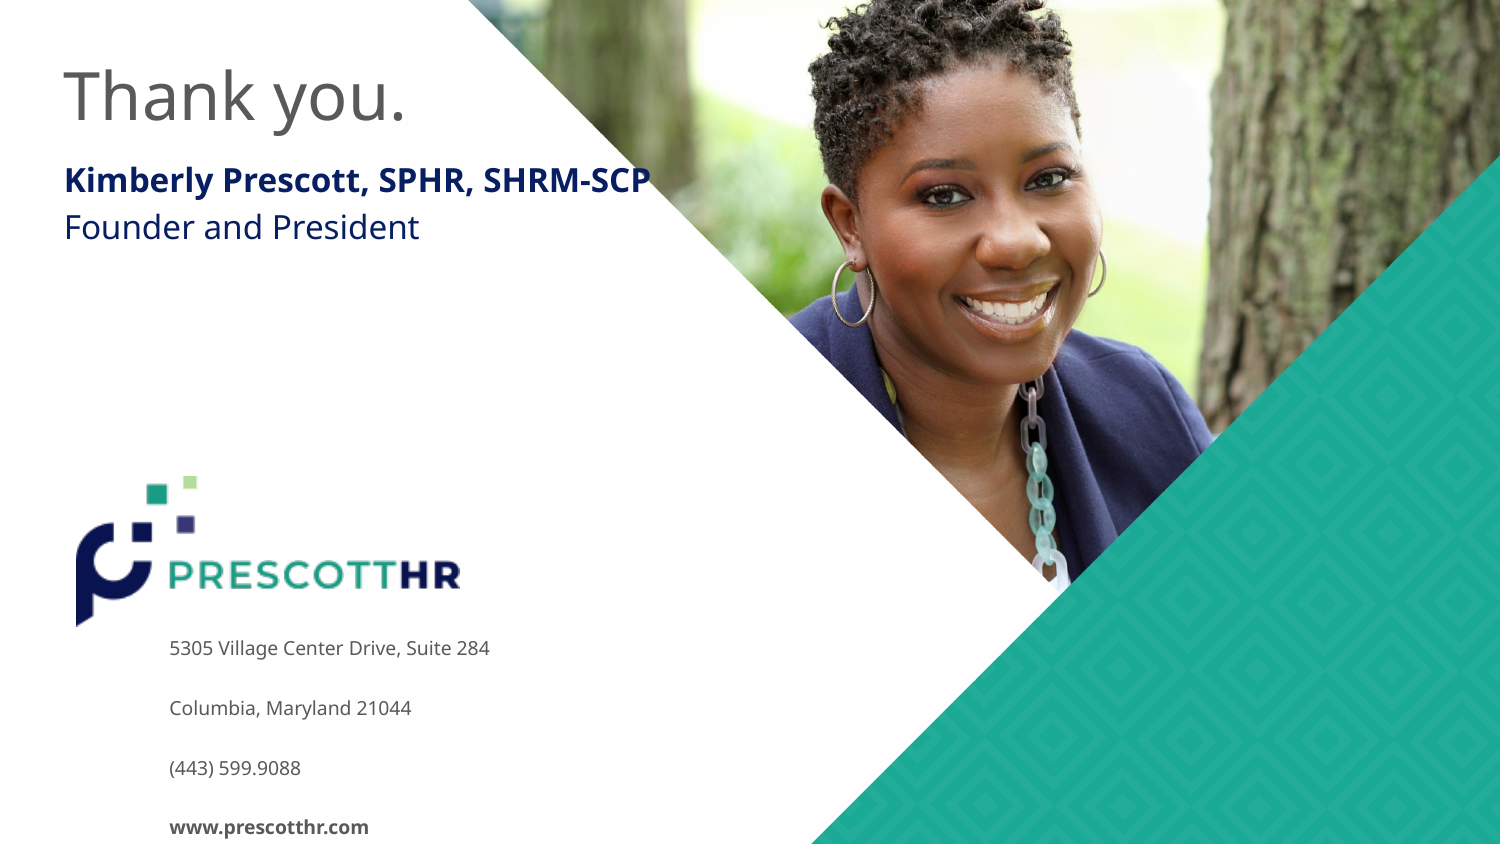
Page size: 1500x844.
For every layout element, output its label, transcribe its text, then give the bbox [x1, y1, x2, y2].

list Kimberly Prescott, SPHR, SHRM-SCP Founder and President [49, 152, 323, 685]
text_box 5305 Village Center Drive, Suite 284 Columbia, Maryland 21044 (443) 599.9088 www.prescotthr.com [154, 634, 323, 844]
picture [76, 0, 1500, 844]
title Thank you. [49, 46, 323, 152]
